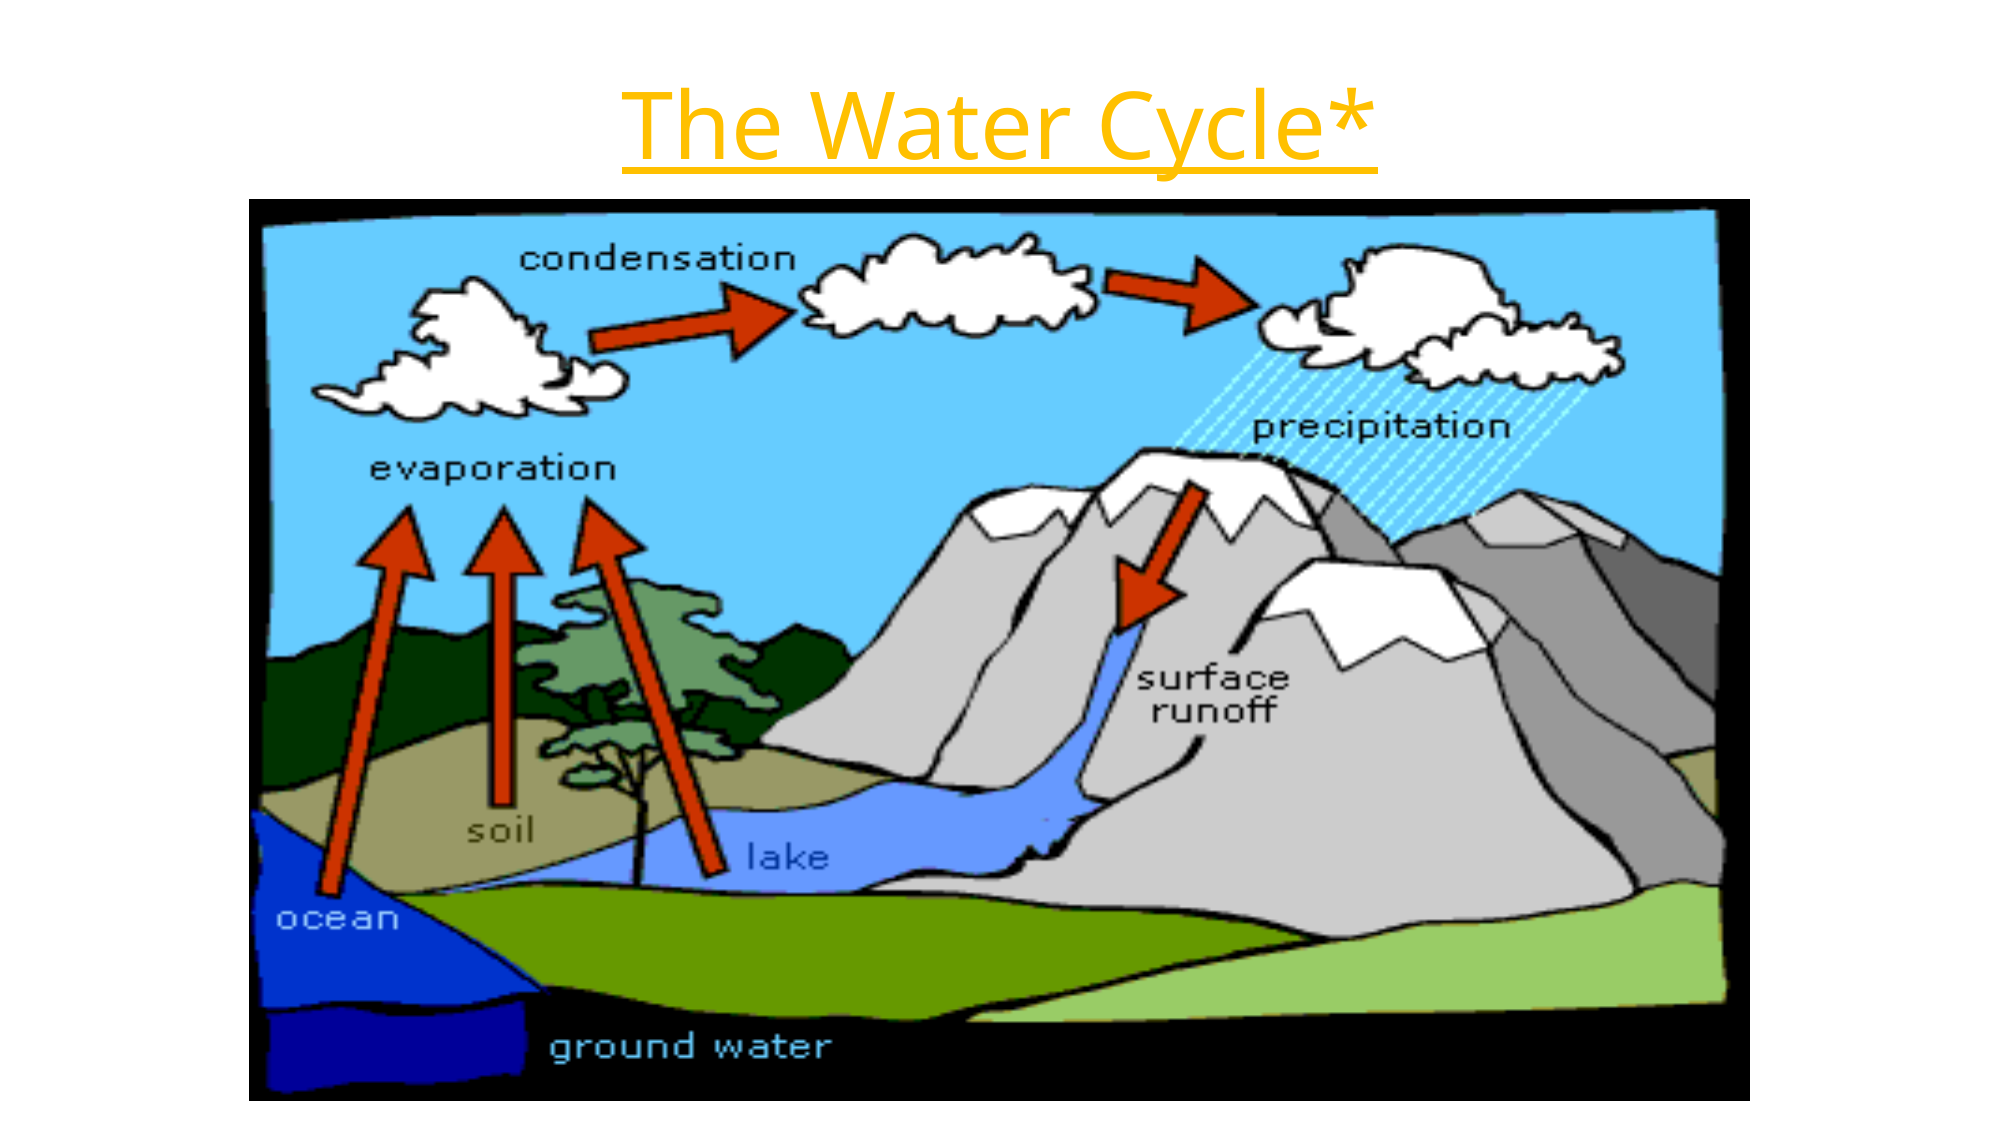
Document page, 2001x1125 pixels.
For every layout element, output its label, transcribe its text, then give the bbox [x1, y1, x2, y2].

picture [249, 199, 1750, 1101]
text_box The Water Cycle* [249, 62, 1750, 183]
